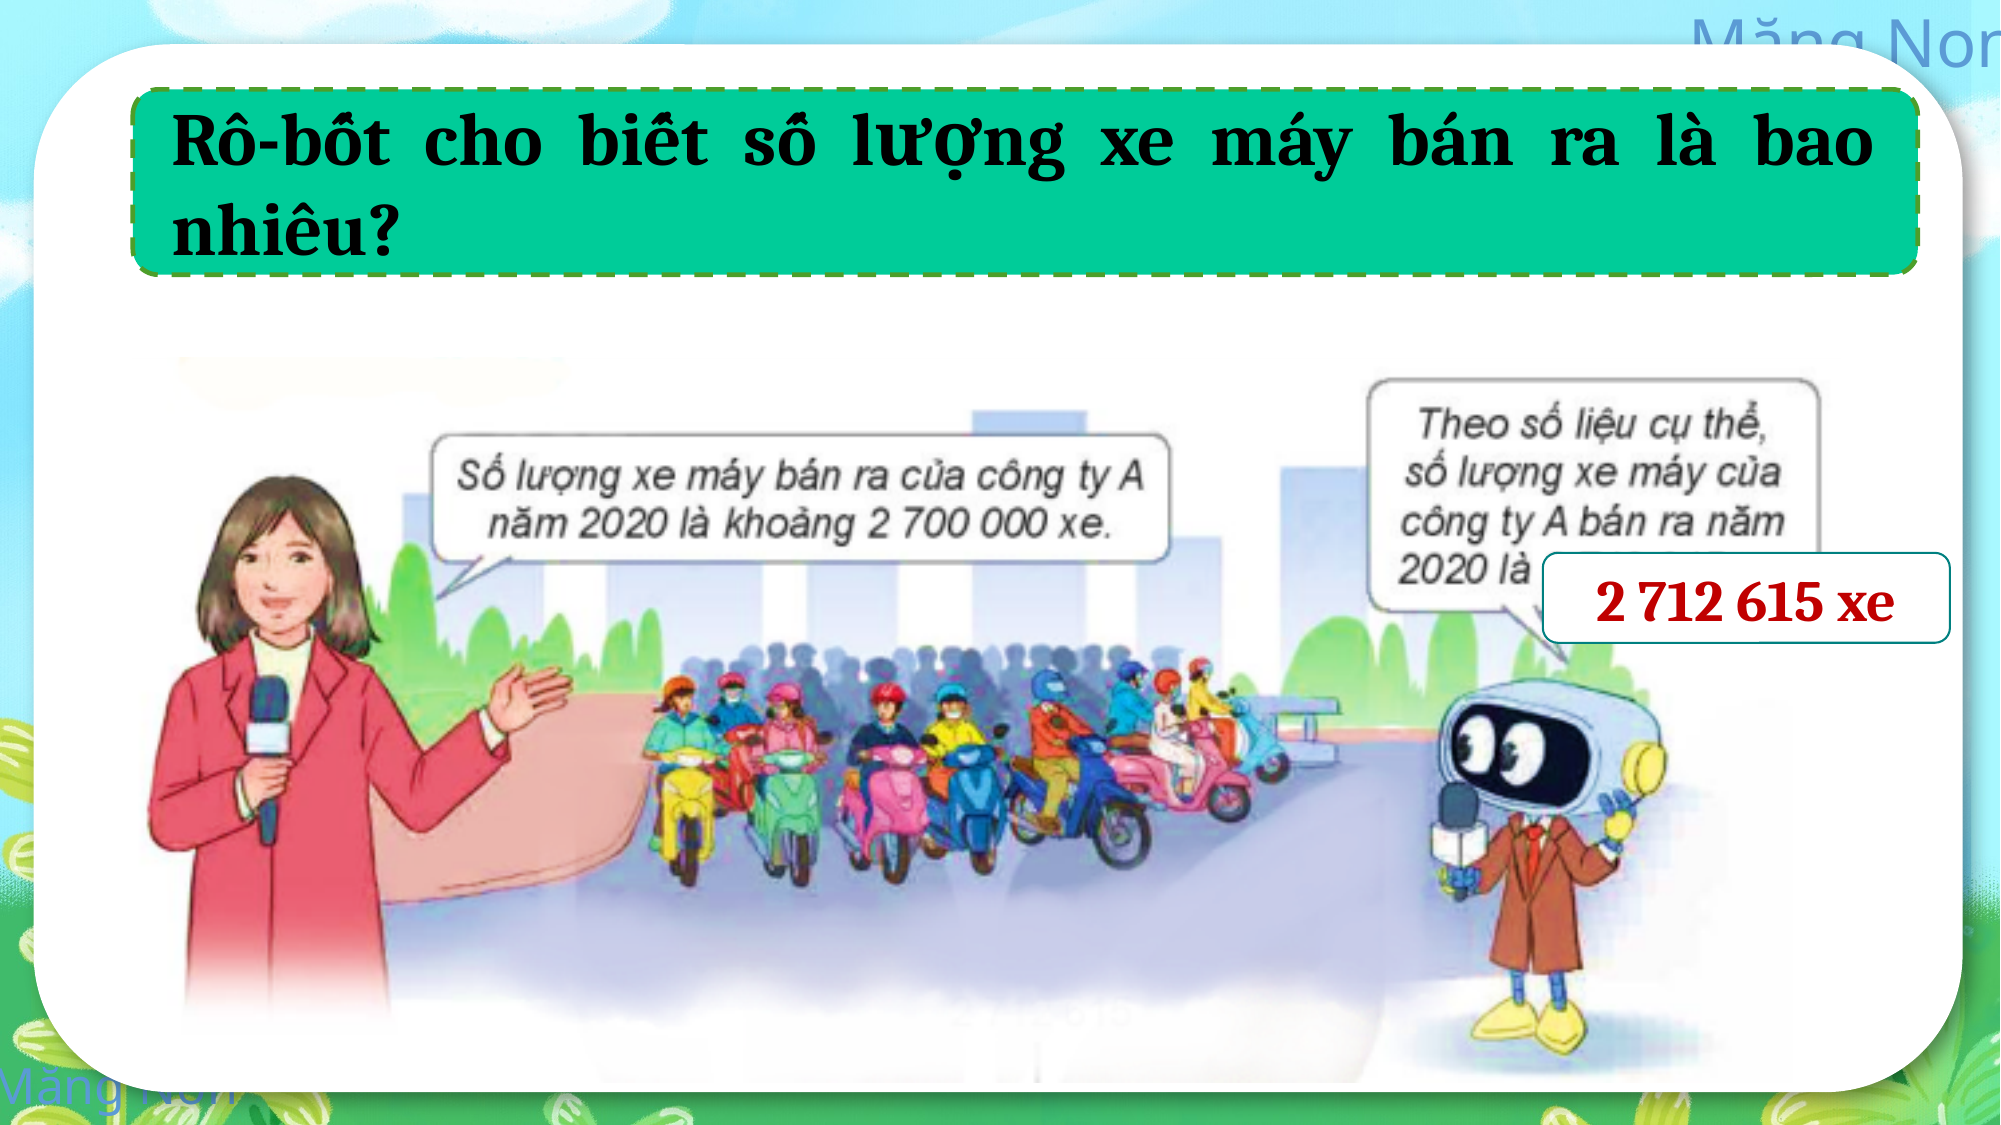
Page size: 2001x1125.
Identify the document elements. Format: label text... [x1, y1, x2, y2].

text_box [132, 83, 1918, 281]
text_box 2 712 615 xe [1841, 551, 1951, 644]
picture [0, 0, 2001, 1125]
